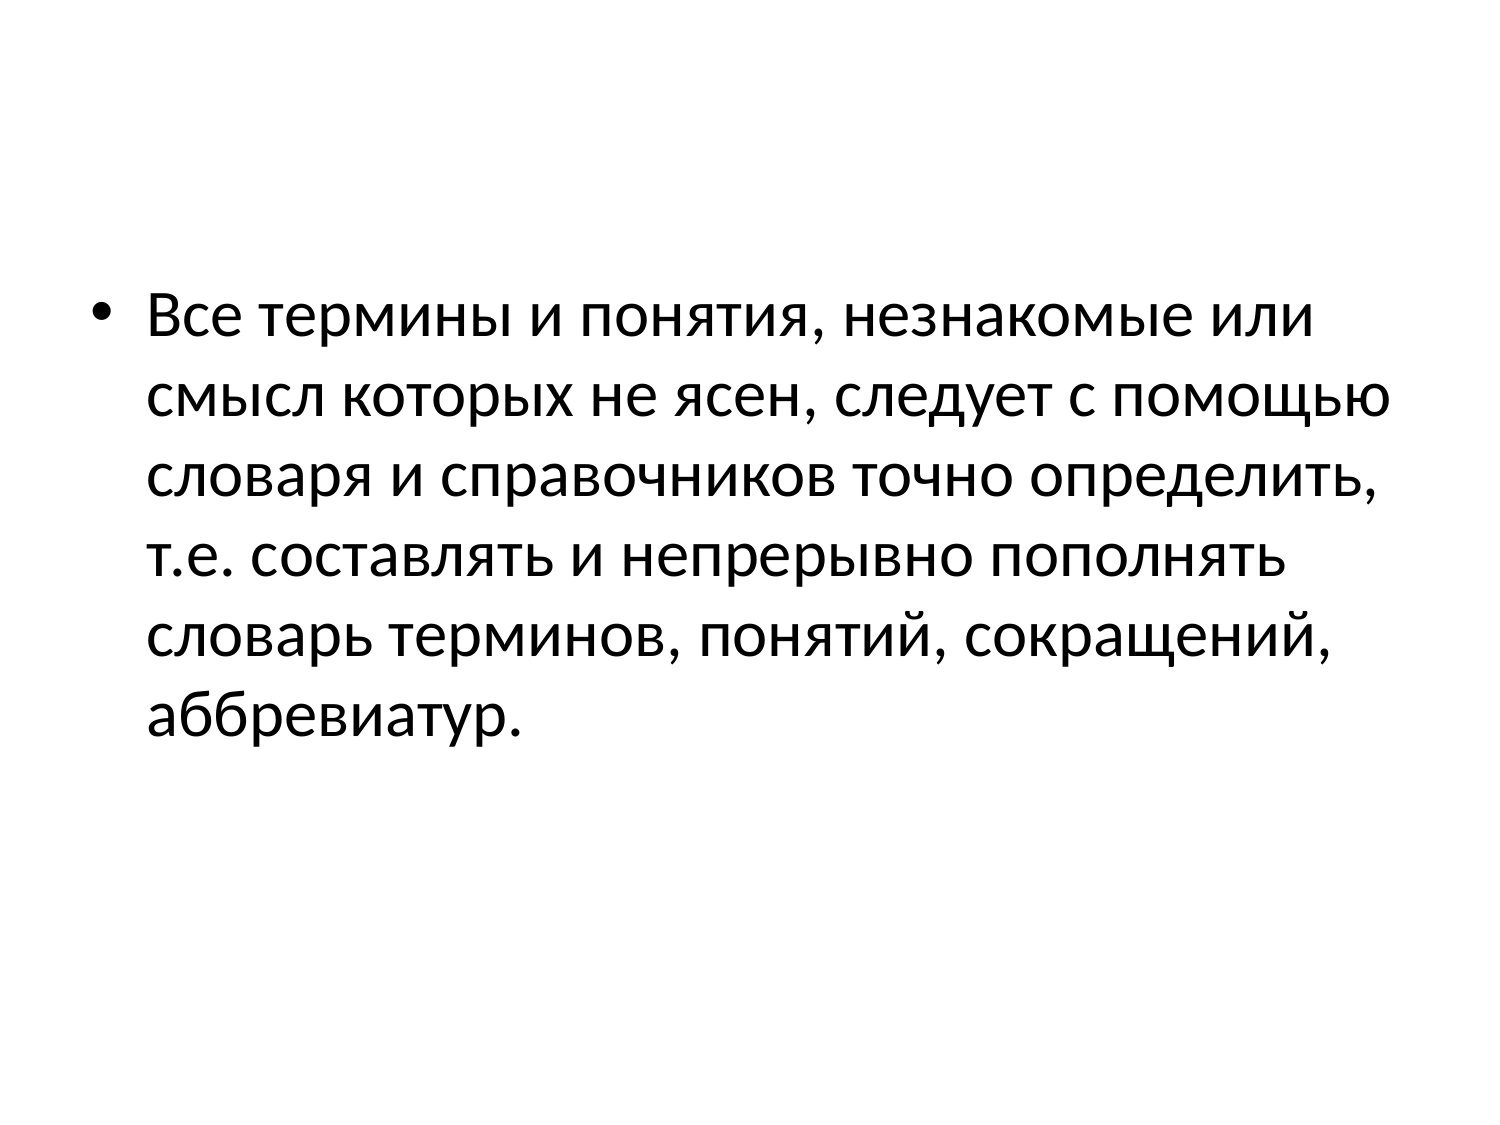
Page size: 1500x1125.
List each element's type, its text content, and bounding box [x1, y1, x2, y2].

list Все термины и понятия, незнакомые или смысл которых не ясен, следует с помощью словаря и справочников точно определить, т.е. составлять и непрерывно пополнять словарь терминов, понятий, сокращений, аббревиатур. [74, 262, 1426, 1006]
